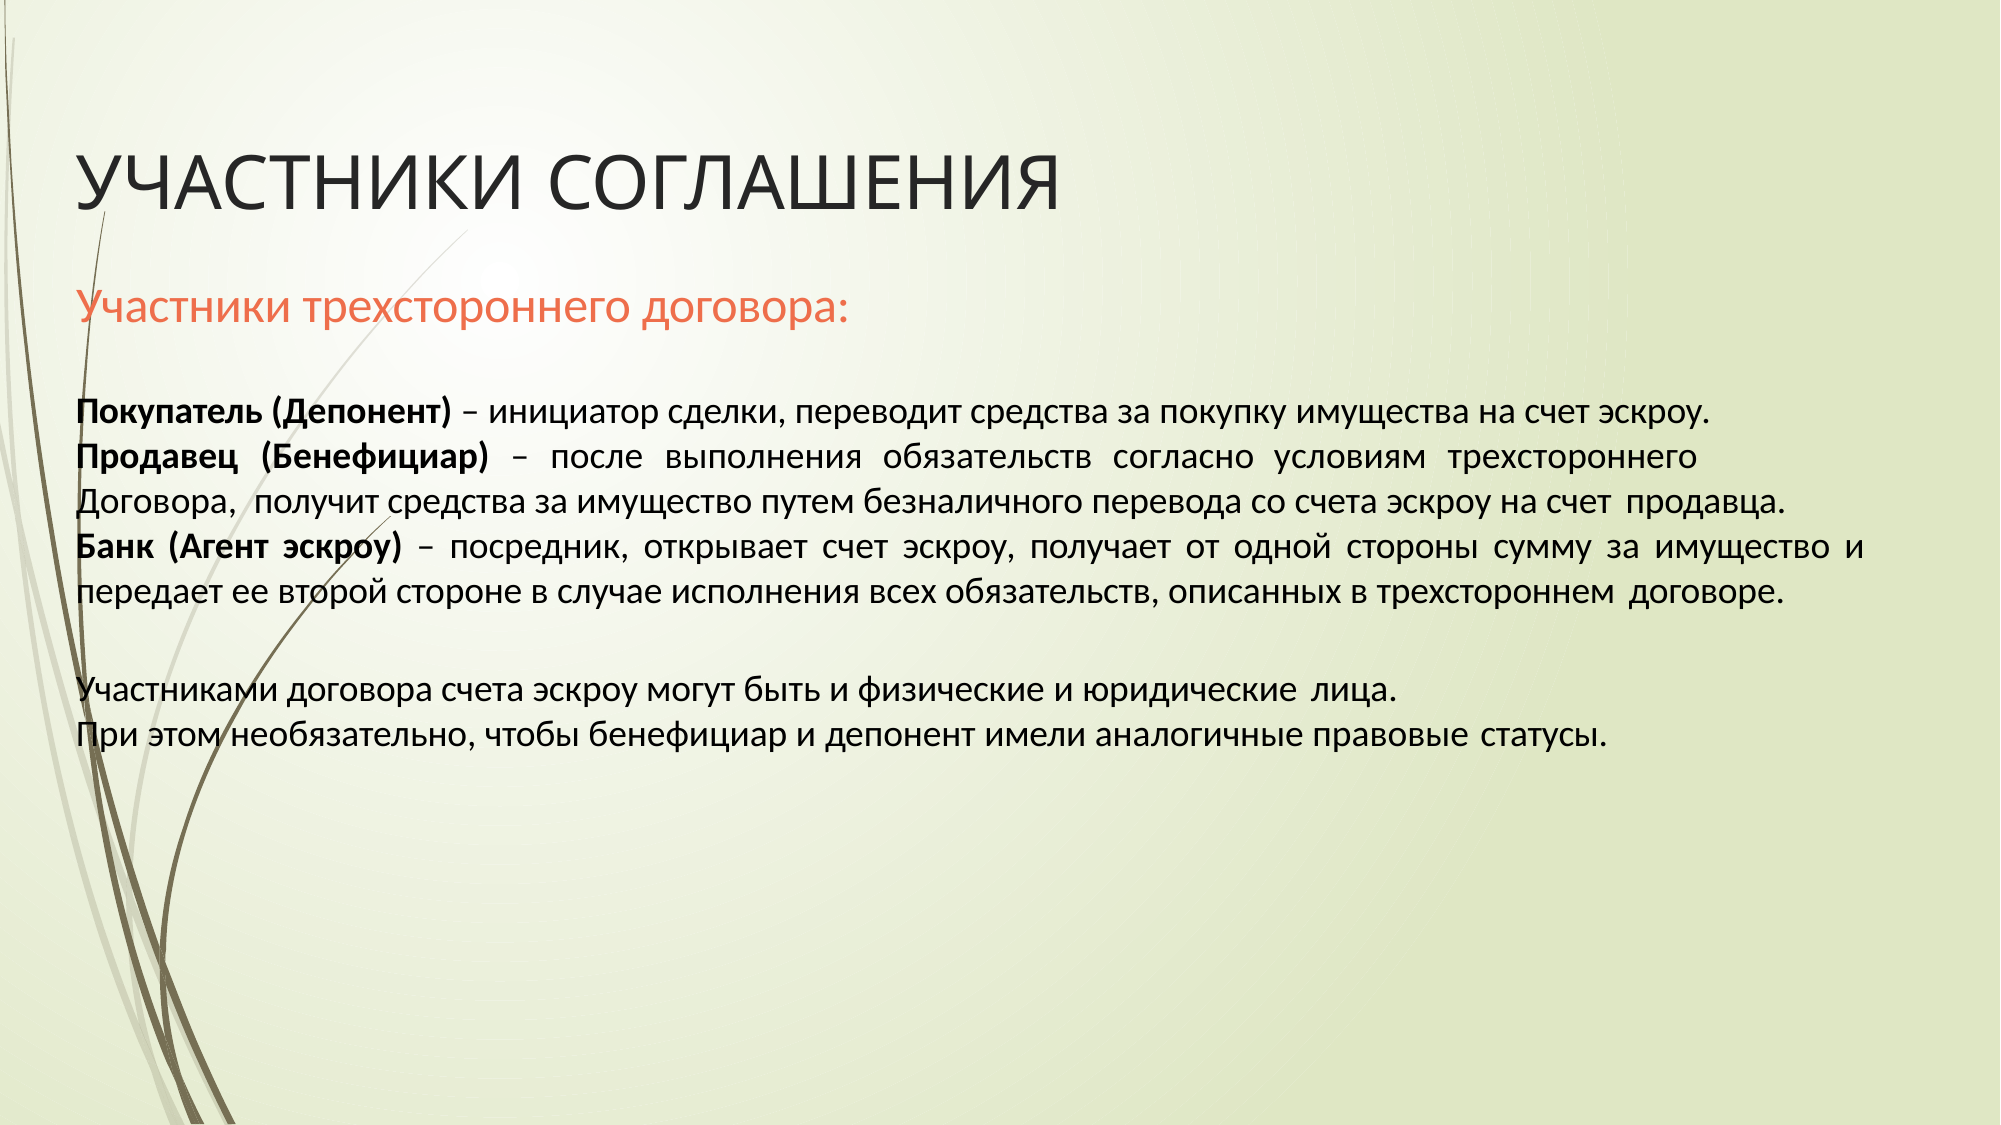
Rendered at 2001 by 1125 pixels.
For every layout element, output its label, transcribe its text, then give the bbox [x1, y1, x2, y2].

text_box Участники трехстороннего договора: Покупатель (Депонент) – инициатор сделки, переводит средства за покупку имущества на счет эскроу. Продавец (Бенефициар) – после выполнения обязательств согласно условиям трехстороннего Договора, получит средства за имущество путем безналичного перевода со счета эскроу на счет продавца. Банк (Агент эскроу) – посредник, открывает счет эскроу, получает от одной стороны сумму за имущество и передает ее второй стороне в случае исполнения всех обязательств, описанных в трехстороннем договоре. Участниками договора счета эскроу могут быть и физические и юридические лица. При этом необязательно, чтобы бенефициар и депонент имели аналогичные правовые статусы. [73, 270, 1880, 755]
title УЧАСТНИКИ СОГЛАШЕНИЯ [73, 132, 1175, 323]
